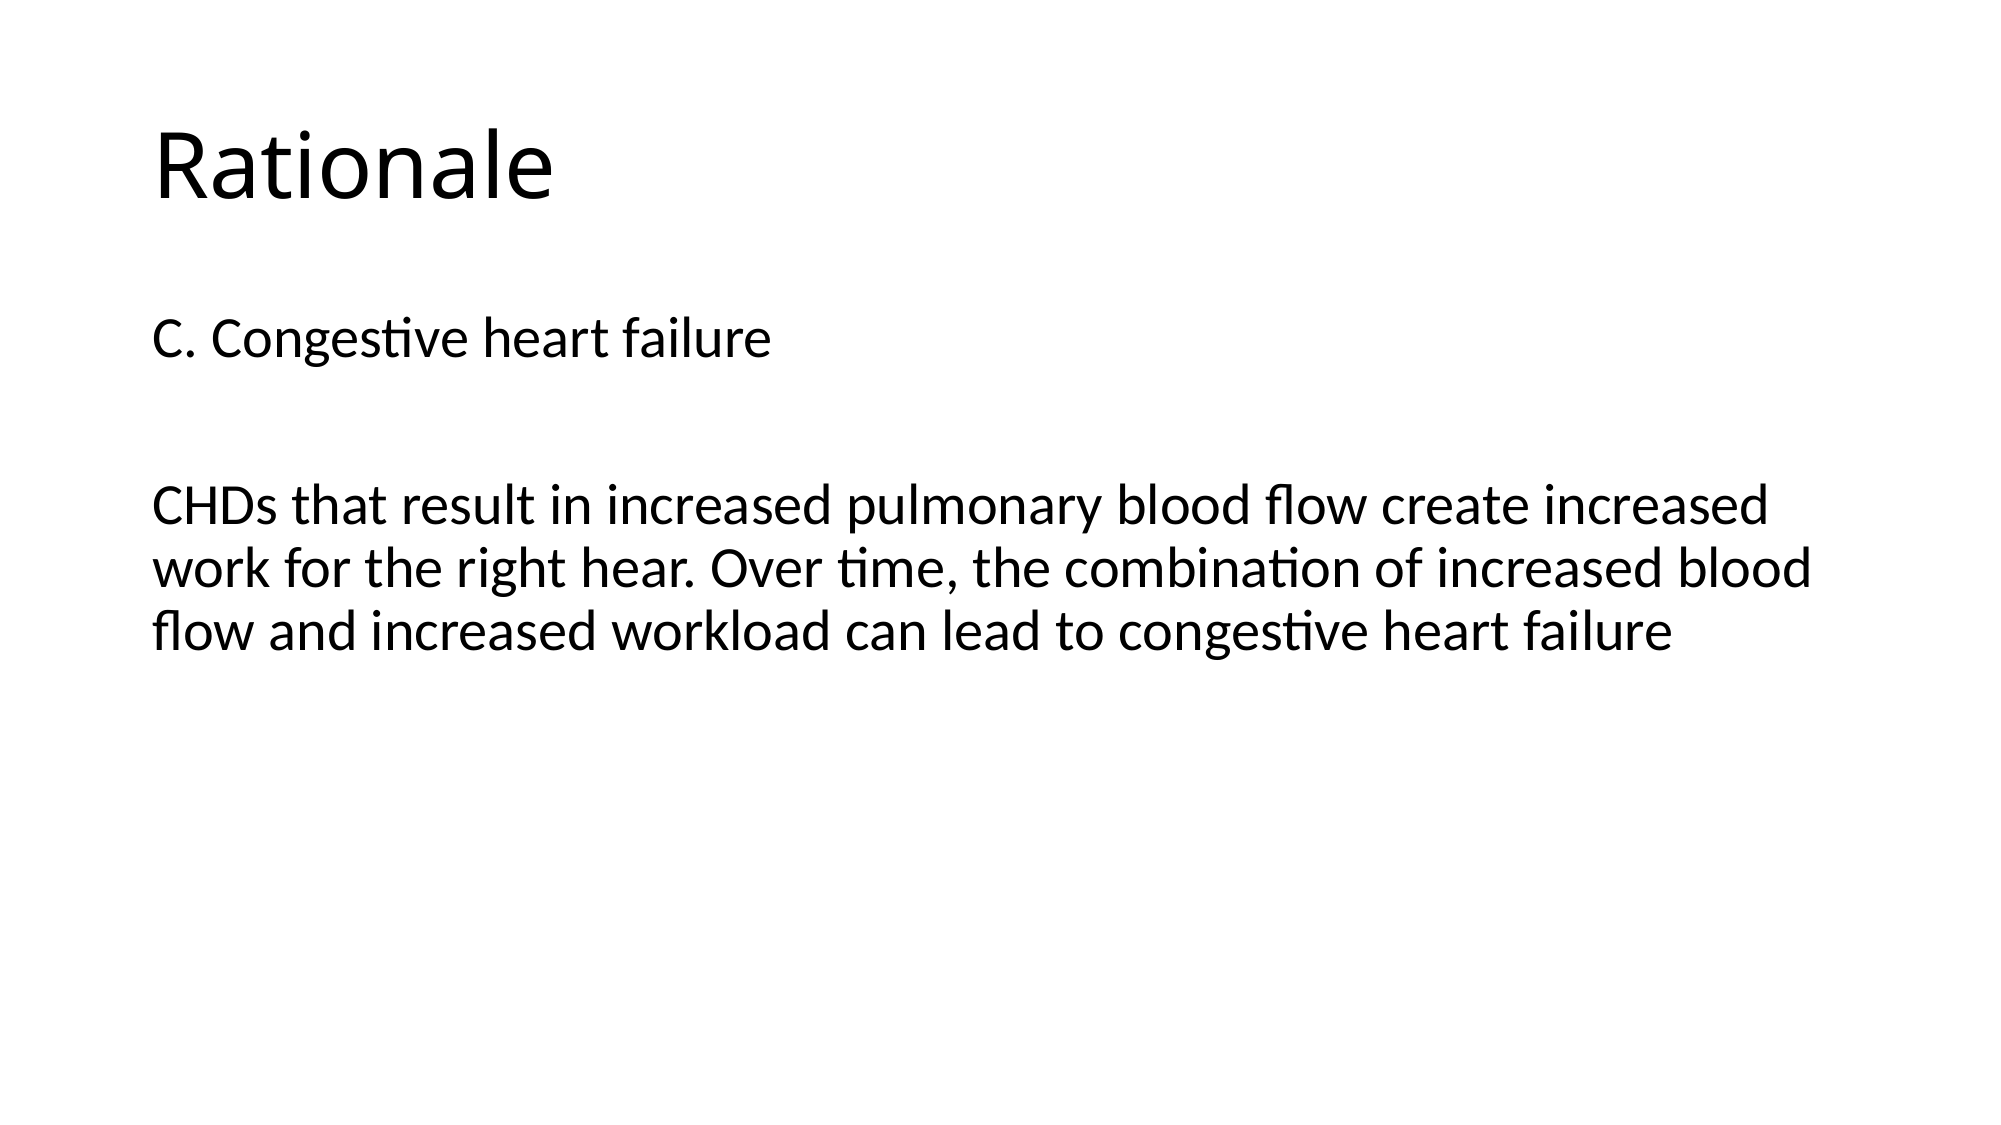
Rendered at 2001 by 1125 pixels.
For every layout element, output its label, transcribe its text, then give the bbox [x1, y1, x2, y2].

title Rationale [137, 59, 1863, 278]
list C. Congestive heart failure CHDs that result in increased pulmonary blood flow create increased work for the right hear. Over time, the combination of increased blood flow and increased workload can lead to congestive heart failure [137, 299, 1863, 1014]
